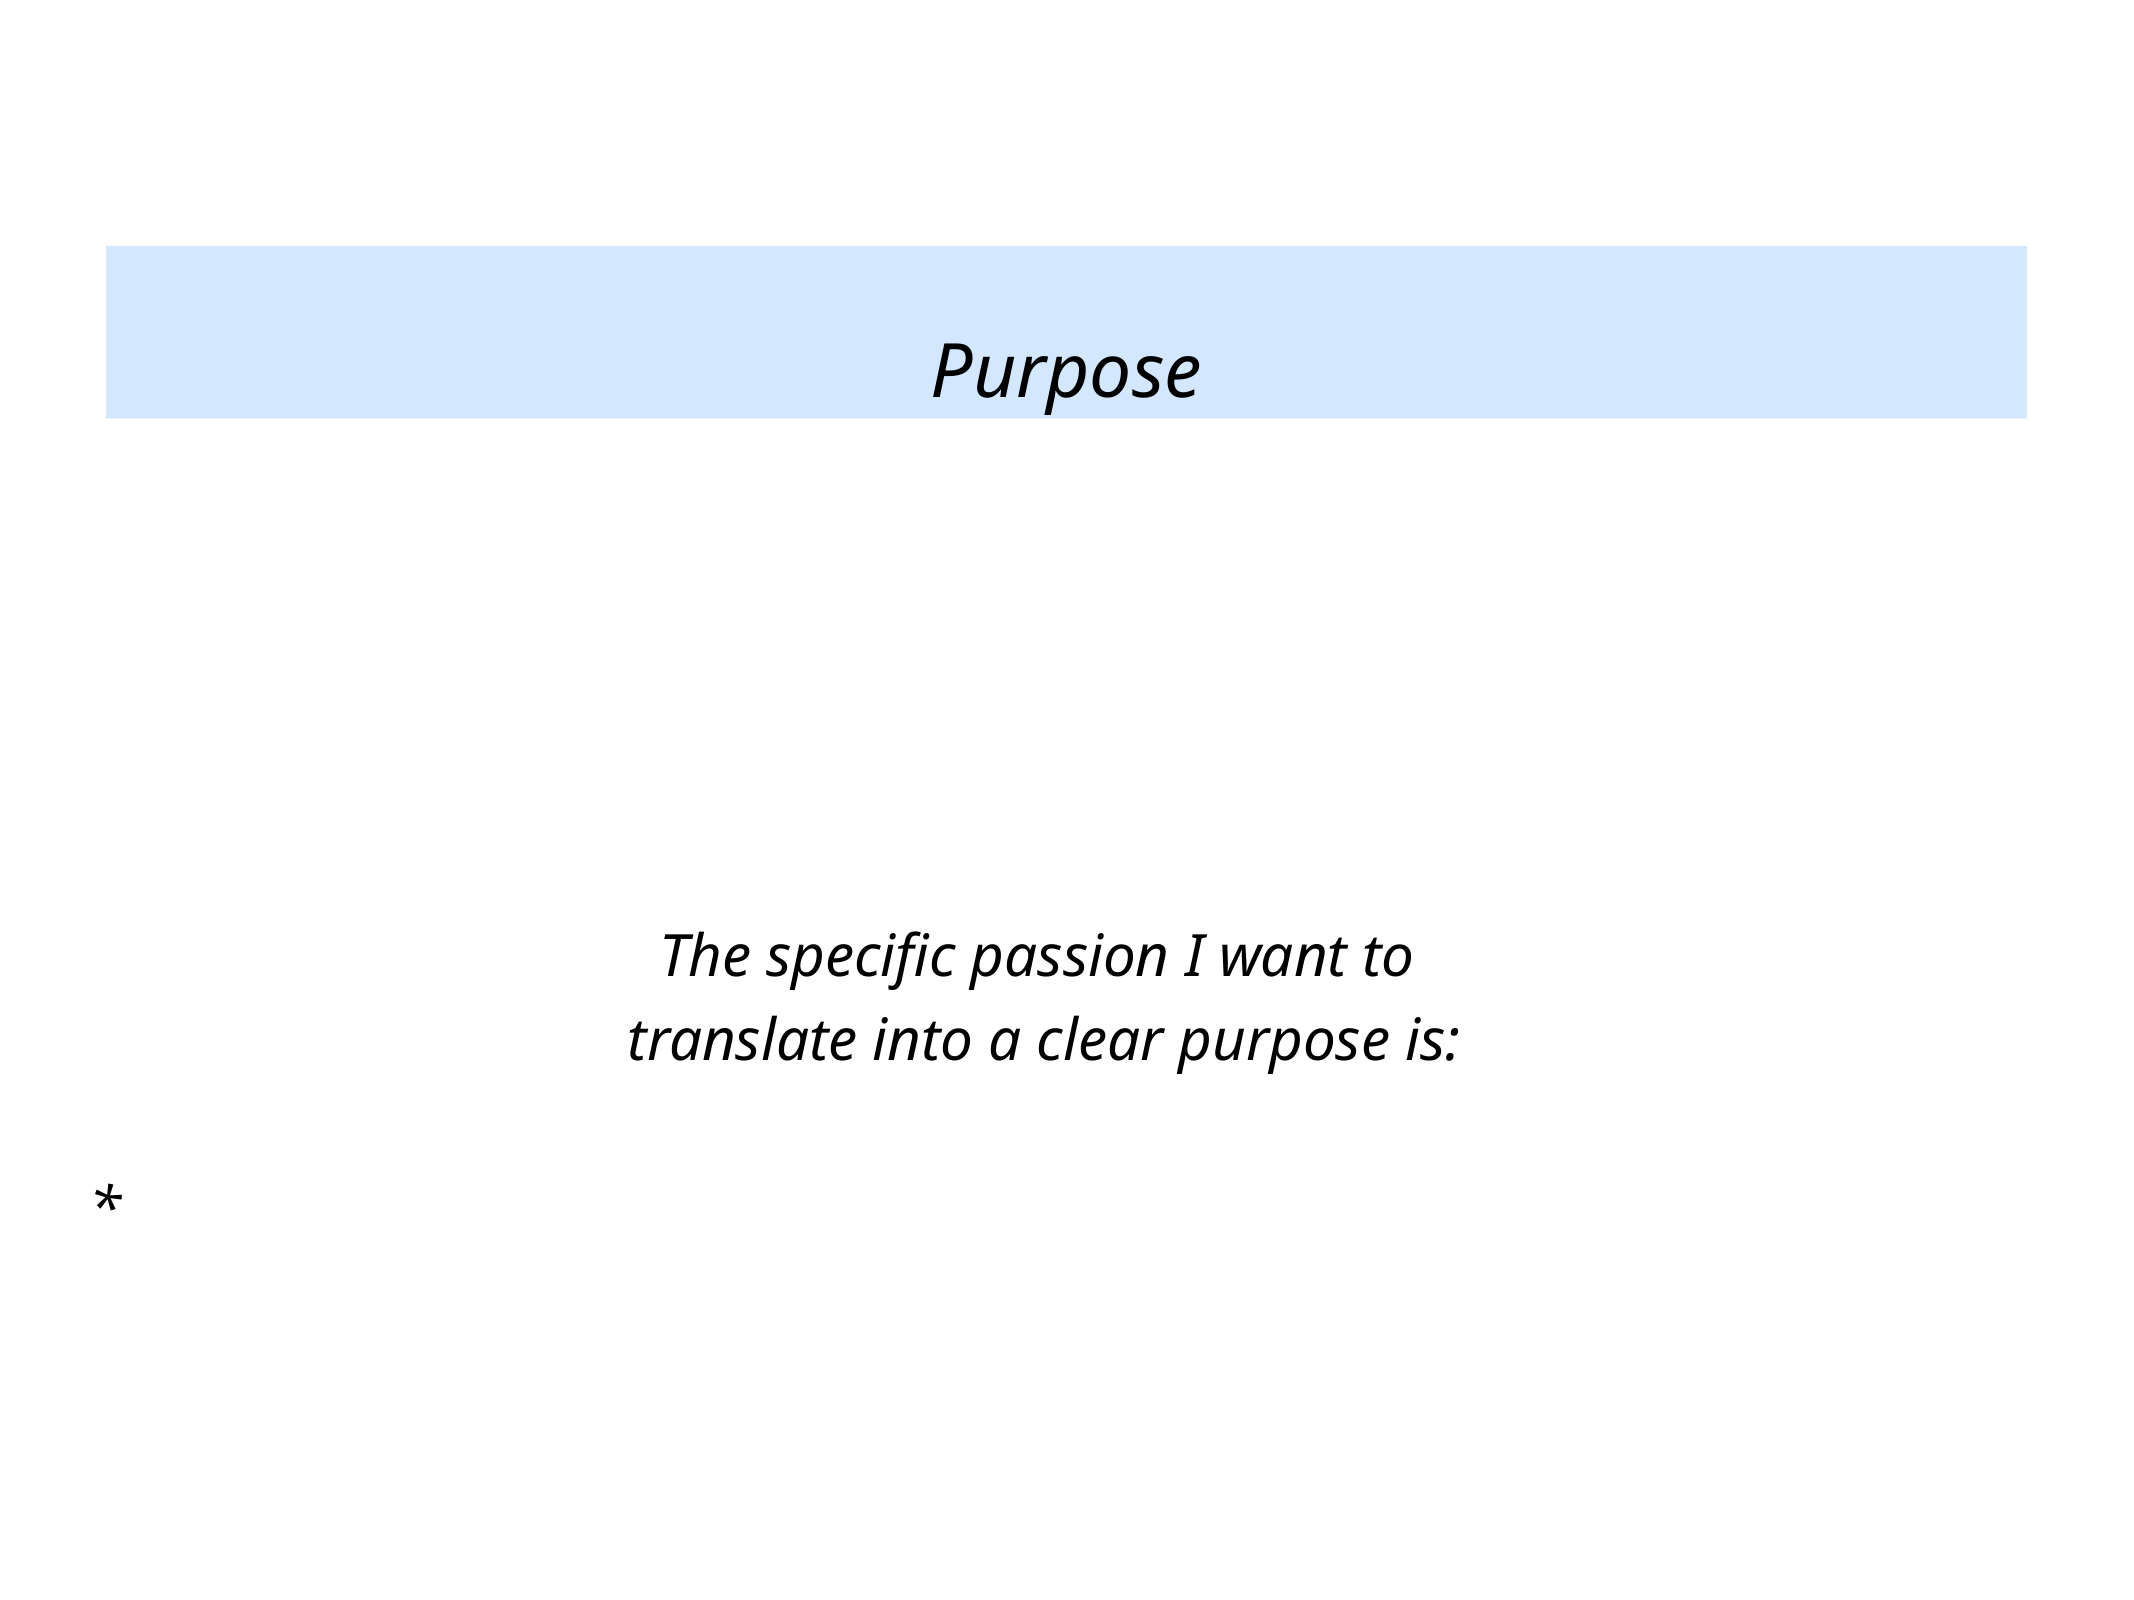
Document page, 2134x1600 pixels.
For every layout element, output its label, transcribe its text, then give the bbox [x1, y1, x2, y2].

text_box Purpose [106, 245, 2027, 419]
text_box The specific passion I want to translate into a clear purpose is: * [83, 898, 2005, 1246]
